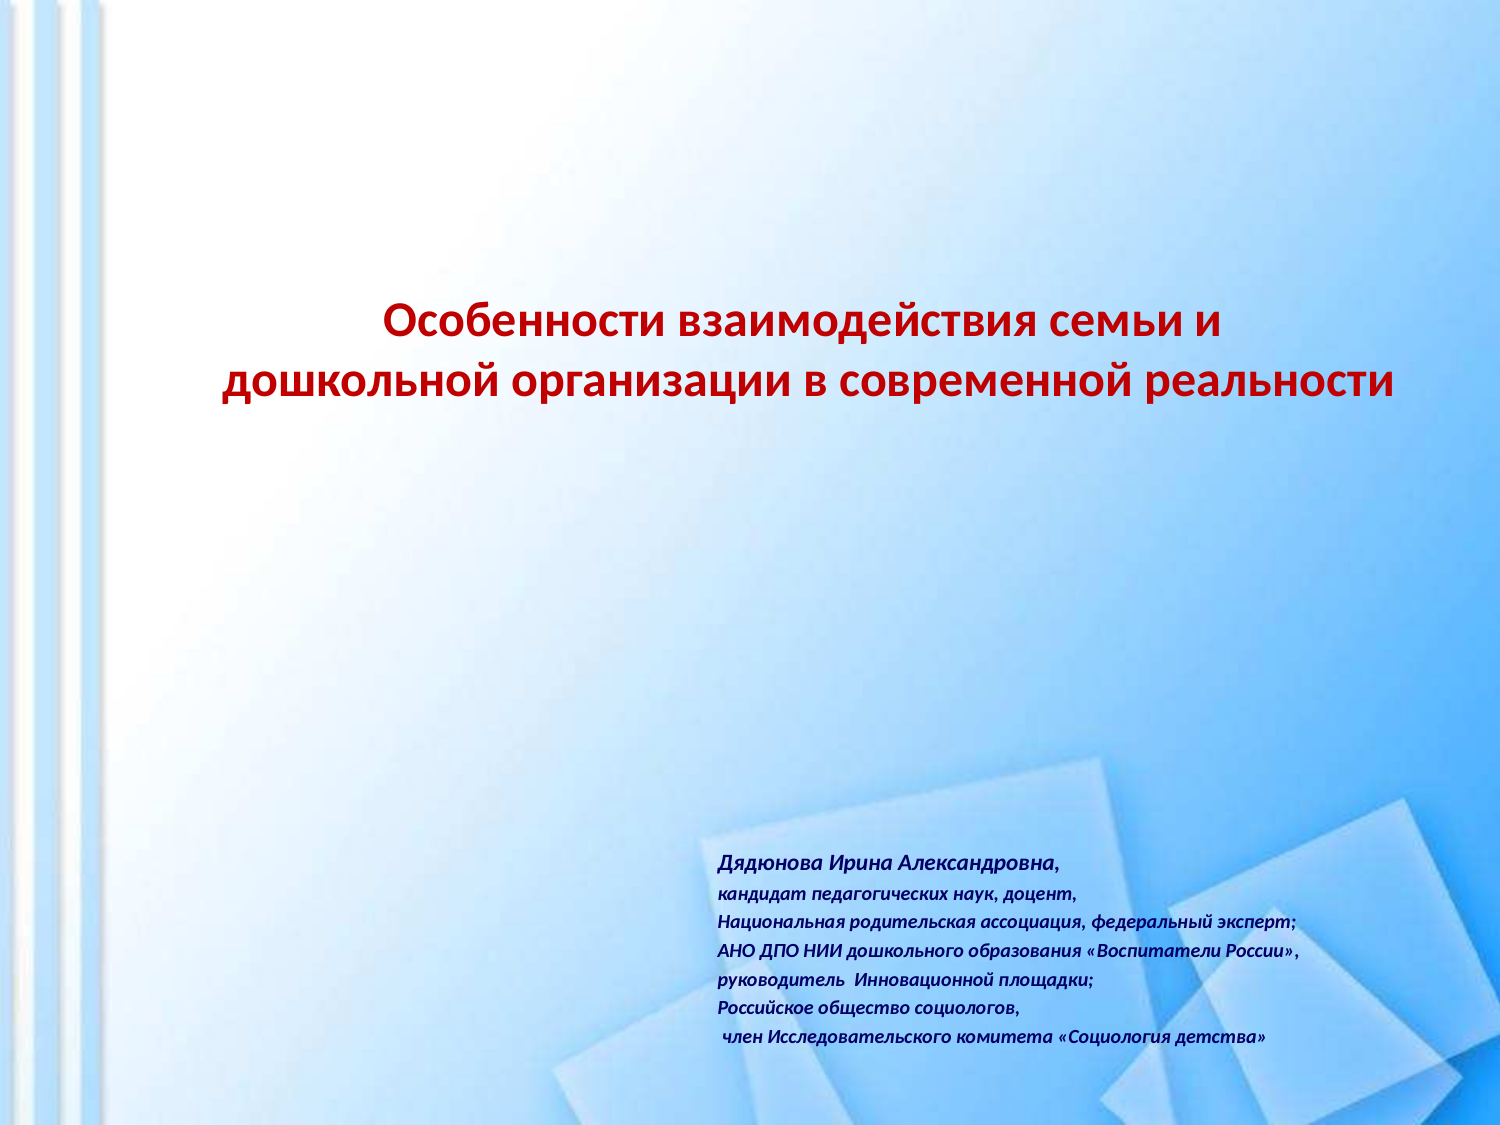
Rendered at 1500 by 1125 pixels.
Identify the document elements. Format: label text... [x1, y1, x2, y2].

text_box Особенности взаимодействия семьи и дошкольной организации в современной реальности [206, 278, 1412, 414]
picture [0, 0, 1500, 1125]
text_box Дядюнова Ирина Александровна, кандидат педагогических наук, доцент, Национальная родительская ассоциация, федеральный эксперт; АНО ДПО НИИ дошкольного образования «Воспитатели России», руководитель Инновационной площадки; Российское общество социологов, член Исследовательского комитета «Социология детства» [702, 834, 1500, 1059]
